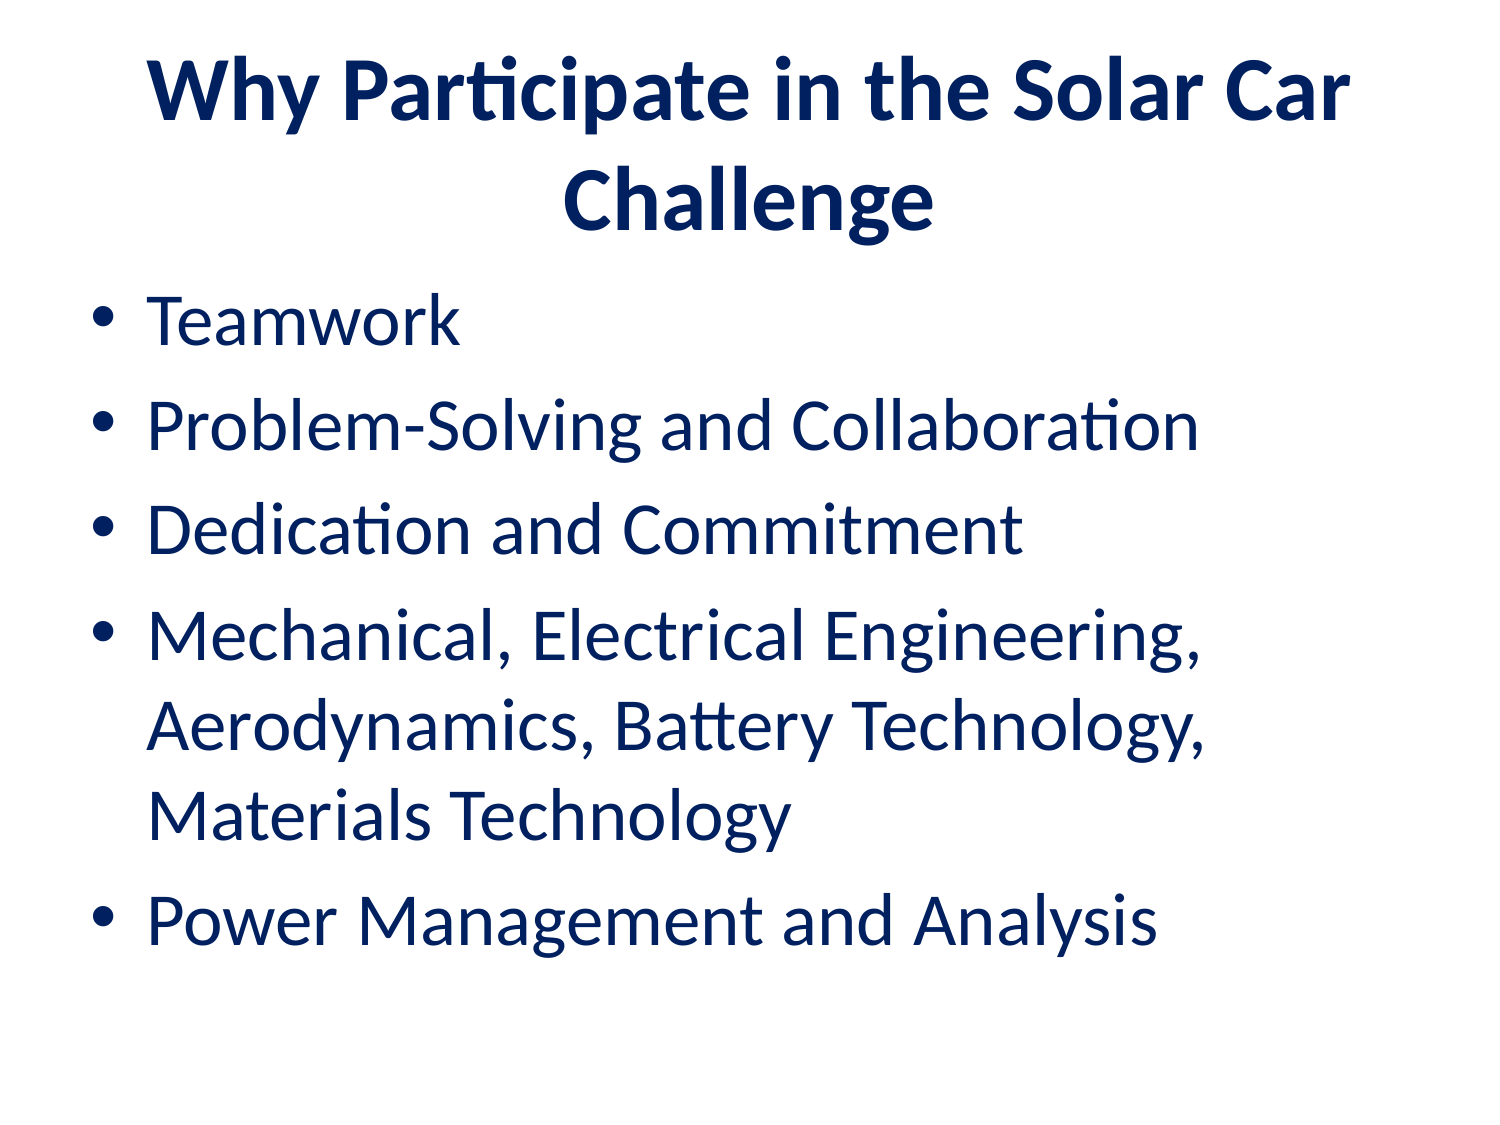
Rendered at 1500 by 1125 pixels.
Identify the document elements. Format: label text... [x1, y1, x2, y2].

list Teamwork Problem-Solving and Collaboration Dedication and Commitment Mechanical, Electrical Engineering, Aerodynamics, Battery Technology, Materials Technology Power Management and Analysis [74, 262, 1426, 1006]
title Why Participate in the Solar Car Challenge [74, 44, 1426, 233]
